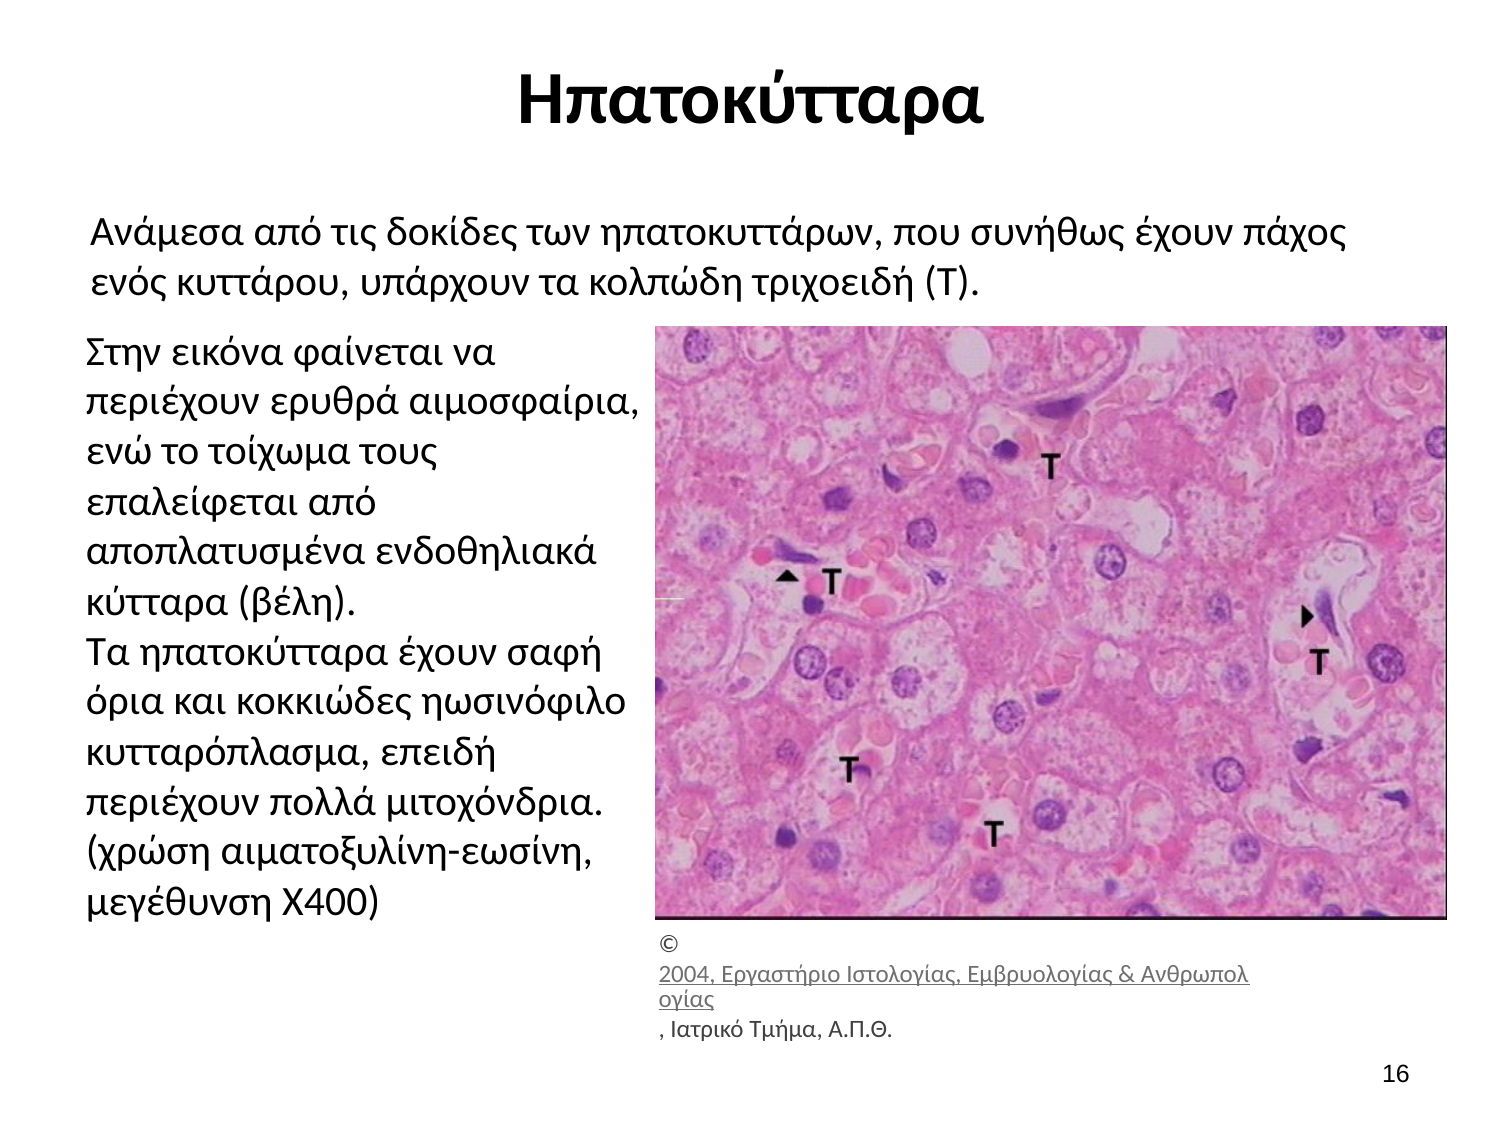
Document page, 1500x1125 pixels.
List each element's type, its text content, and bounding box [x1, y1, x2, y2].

title Ηπατοκύτταρα [76, 19, 1427, 169]
list Ανάμεσα από τις δοκίδες των ηπατοκυττάρων, που συνήθως έχουν πάχος ενός κυττάρου, υπάρχουν τα κολπώδη τριχοειδή (Τ). [75, 196, 1425, 324]
slide_number 15 [1074, 1042, 1425, 1103]
text_box © 2004, Εργαστήριο Ιστολογίας, Εμβρυολογίας & Ανθρωπολογίας, Ιατρικό Τμήμα, Α.Π.Θ. [643, 919, 1270, 1025]
picture [655, 325, 1447, 920]
text_box Στην εικόνα φαίνεται να περιέχουν ερυθρά αιμοσφαίρια, ενώ το τοίχωμα τους επαλείφεται από αποπλατυσμένα ενδοθηλιακά κύτταρα (βέλη). Τα ηπατοκύτταρα έχουν σαφή όρια και κοκκιώδες ηωσινόφιλο κυτταρόπλασμα, επειδή περιέχουν πολλά μιτοχόνδρια. (χρώση αιματοξυλίνη-εωσίνη, μεγέθυνση Χ400) [71, 315, 656, 931]
